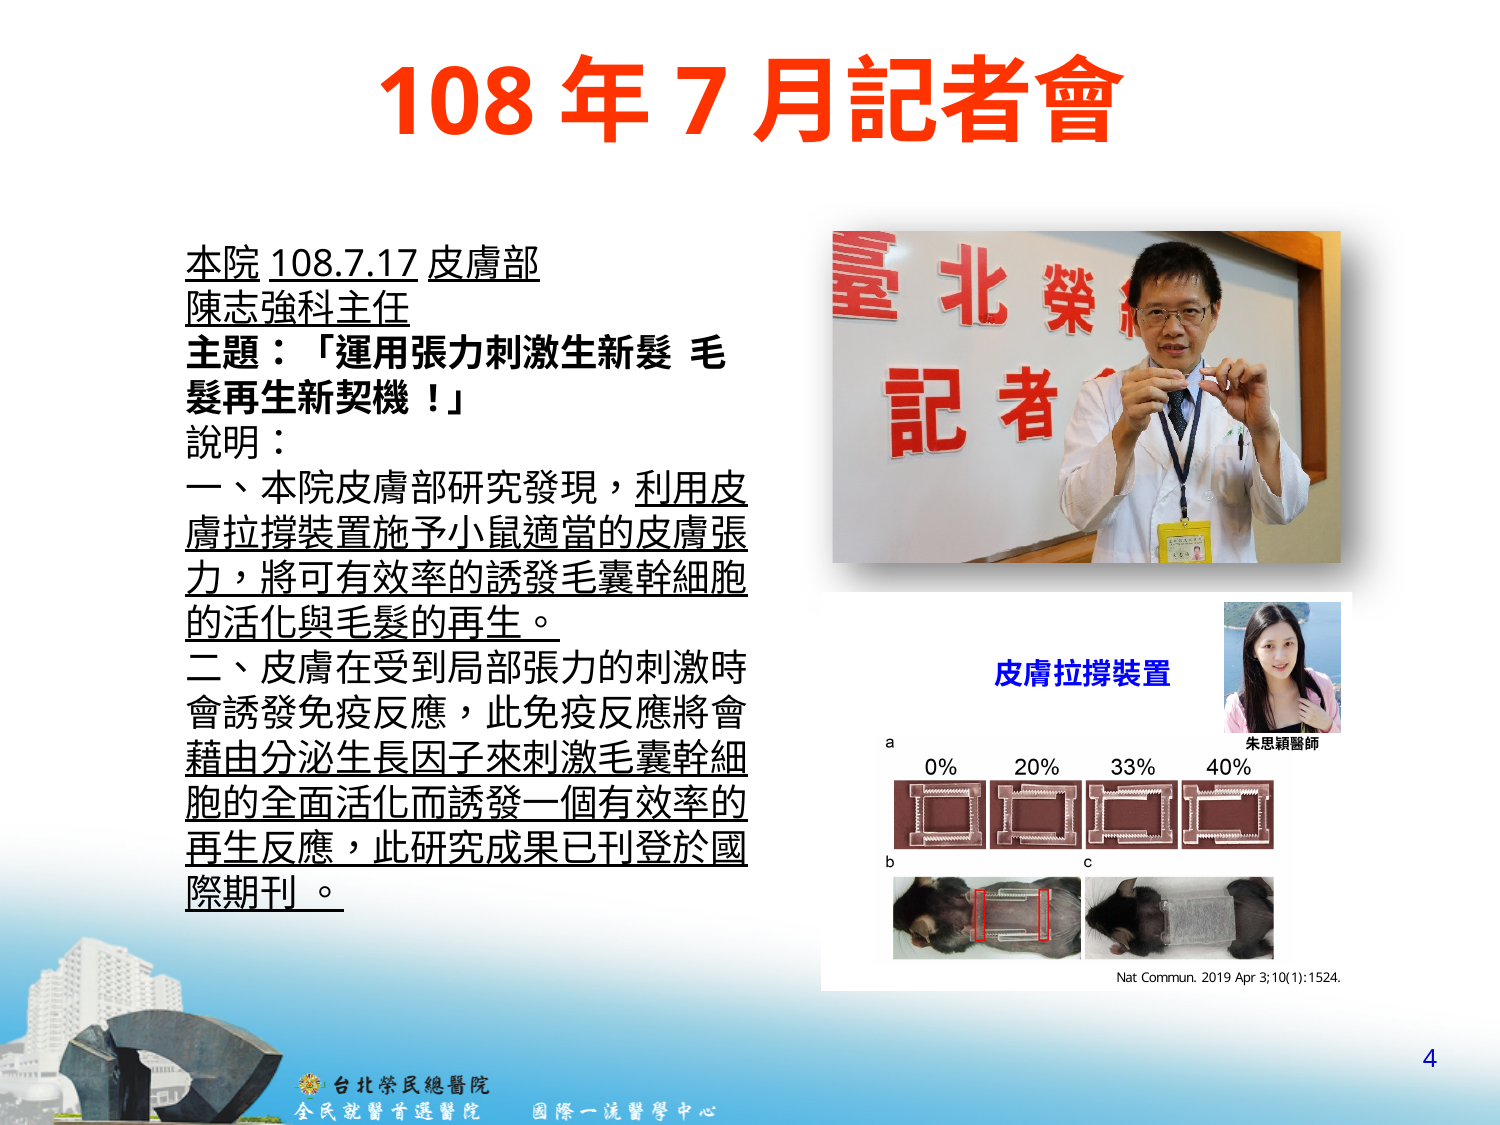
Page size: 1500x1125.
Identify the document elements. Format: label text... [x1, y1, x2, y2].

text_box 本院108.7.17皮膚部 陳志強科主任 主題：「運用張力刺激生新髮 毛髮再生新契機 !」 說明： 一、本院皮膚部研究發現，利用皮膚拉撐裝置施予小鼠適當的皮膚張力，將可有效率的誘發毛囊幹細胞的活化與毛髮的再生。 二、皮膚在受到局部張力的刺激時會誘發免疫反應，此免疫反應將會藉由分泌生長因子來刺激毛囊幹細胞的全面活化而誘發一個有效率的再生反應，此研究成果已刊登於國際期刊 。 [170, 231, 774, 922]
picture [0, 0, 1500, 1125]
slide_number 4 [1340, 1034, 1452, 1080]
title 108年7月記者會 [94, 50, 1407, 161]
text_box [820, 591, 1353, 991]
